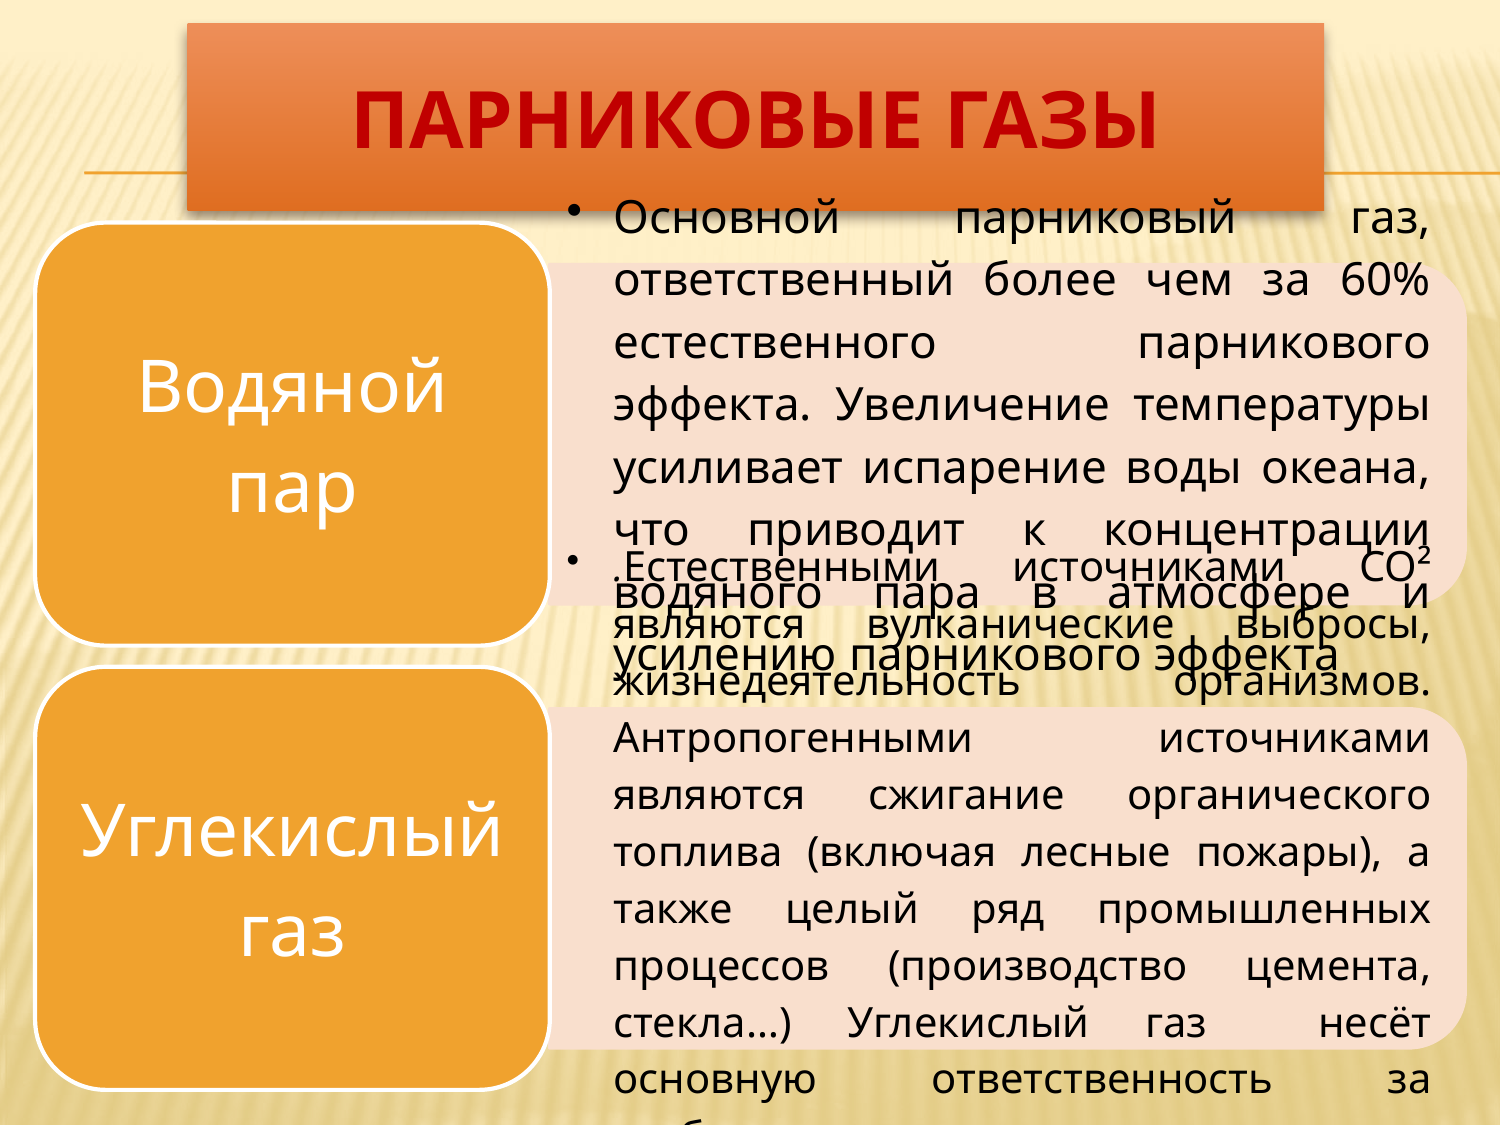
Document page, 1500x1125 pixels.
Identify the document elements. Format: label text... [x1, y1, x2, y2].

title Парниковые газы [187, 23, 1325, 211]
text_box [34, 222, 1466, 1091]
